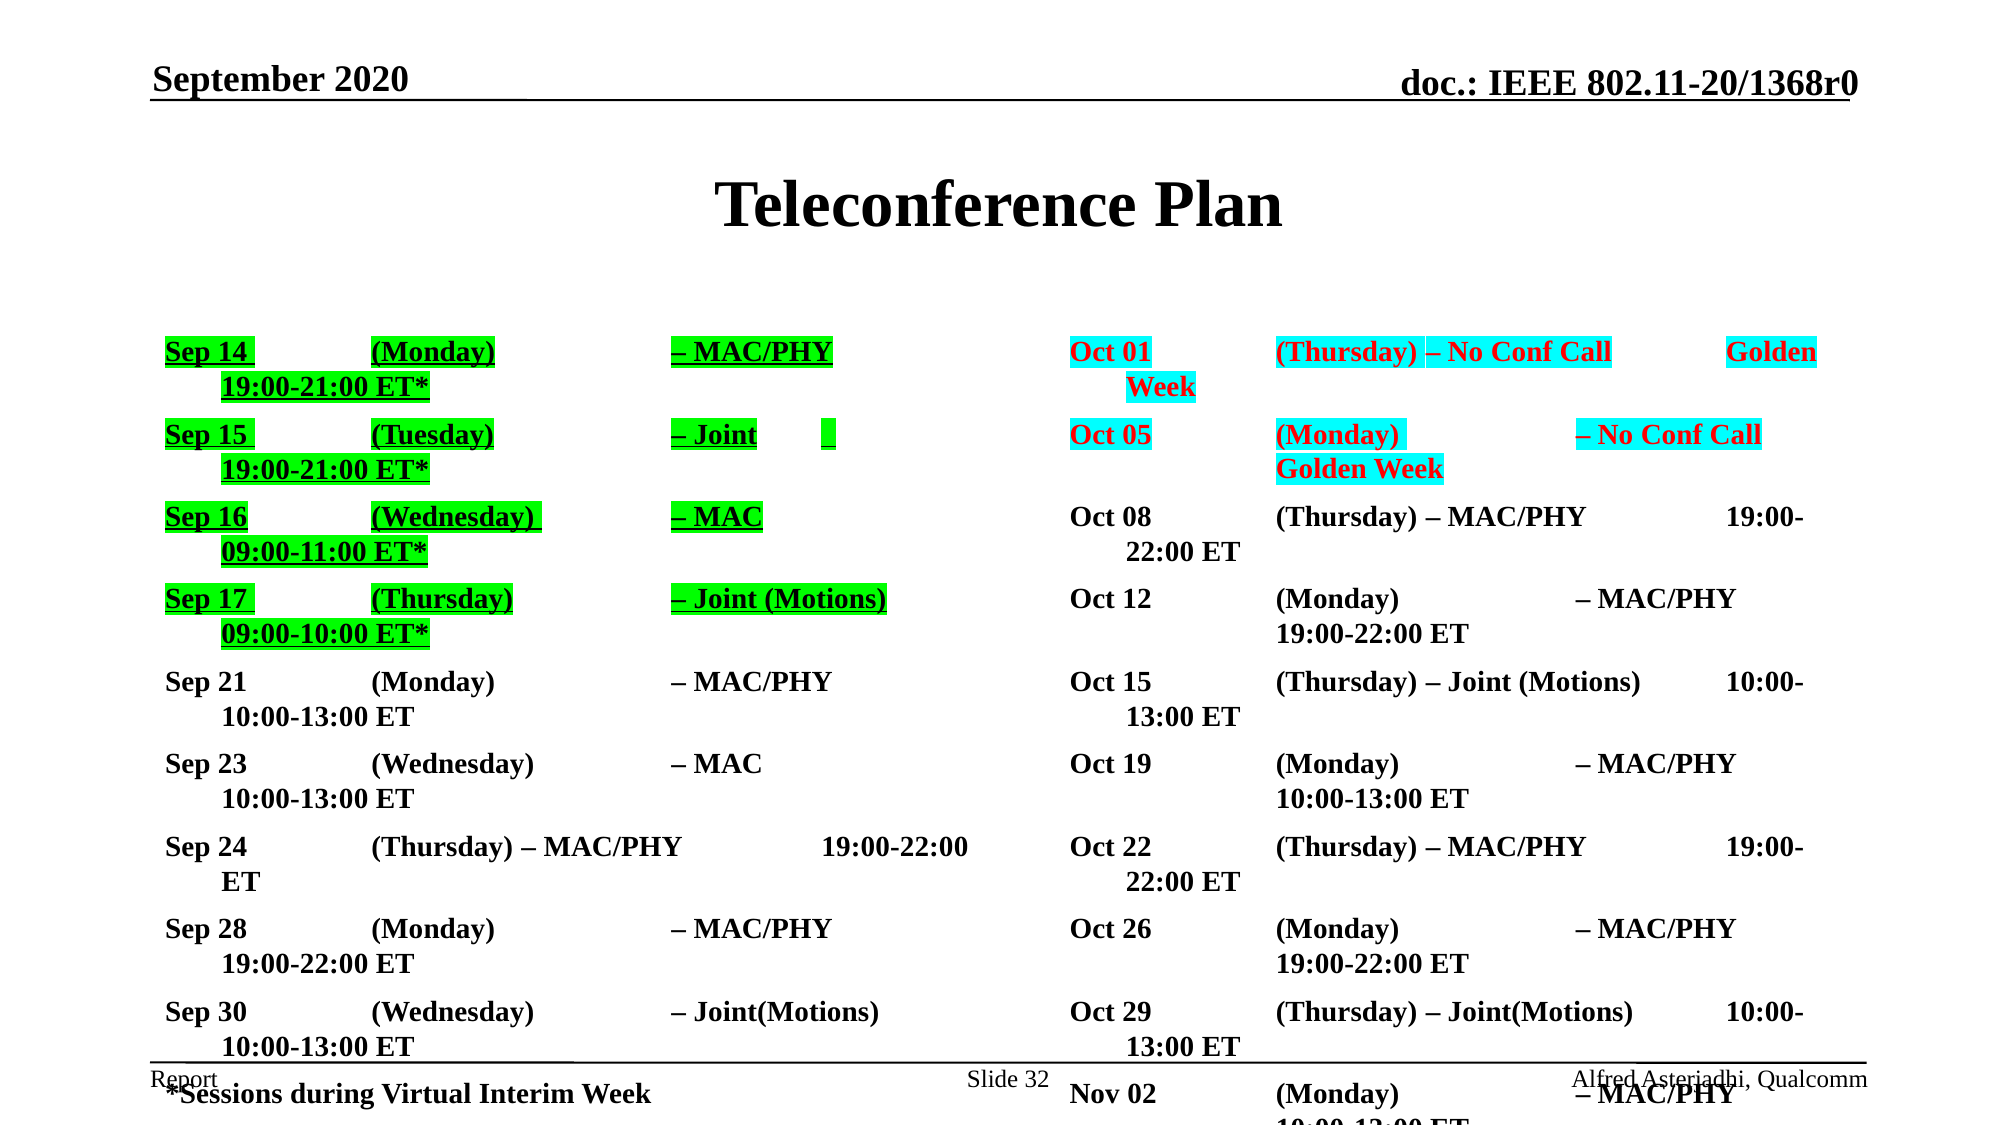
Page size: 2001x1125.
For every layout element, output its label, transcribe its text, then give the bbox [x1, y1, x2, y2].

title Teleconference Plan [149, 112, 1850, 288]
slide_number Slide 32 [950, 1061, 1067, 1123]
footer Alfred Asterjadhi, Qualcomm [1171, 1061, 1869, 1093]
list Sep 14 (Monday) – MAC/PHY 19:00-21:00 ET* Sep 15 (Tuesday) – Joint 19:00-21:00 ET* Sep 16 (Wednesday) – MAC 09:00-11:00 ET* Sep 17 (Thursday) – Joint (Motions) 09:00-10:00 ET* Sep 21 (Monday) – MAC/PHY 10:00-13:00 ET Sep 23 (Wednesday) – MAC 10:00-13:00 ET Sep 24 (Thursday) – MAC/PHY 19:00-22:00 ET Sep 28 (Monday) – MAC/PHY 19:00-22:00 ET Sep 30 (Wednesday) – Joint(Motions) 10:00-13:00 ET *Sessions during Virtual Interim Week [149, 324, 988, 1000]
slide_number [152, 54, 563, 100]
text_box Oct 01 (Thursday) – No Conf Call Golden Week Oct 05 (Monday) – No Conf Call Golden Week Oct 08 (Thursday) – MAC/PHY 19:00-22:00 ET Oct 12 (Monday) – MAC/PHY 19:00-22:00 ET Oct 15 (Thursday) – Joint (Motions) 10:00-13:00 ET Oct 19 (Monday) – MAC/PHY 10:00-13:00 ET Oct 22 (Thursday) – MAC/PHY 19:00-22:00 ET Oct 26 (Monday) – MAC/PHY 19:00-22:00 ET Oct 29 (Thursday) – Joint(Motions) 10:00-13:00 ET Nov 02 (Monday) – MAC/PHY 10:00-13:00 ET Nov 05 (Thursday) – MAC/PHY 19:00-22:00 ET [1054, 324, 1867, 1000]
